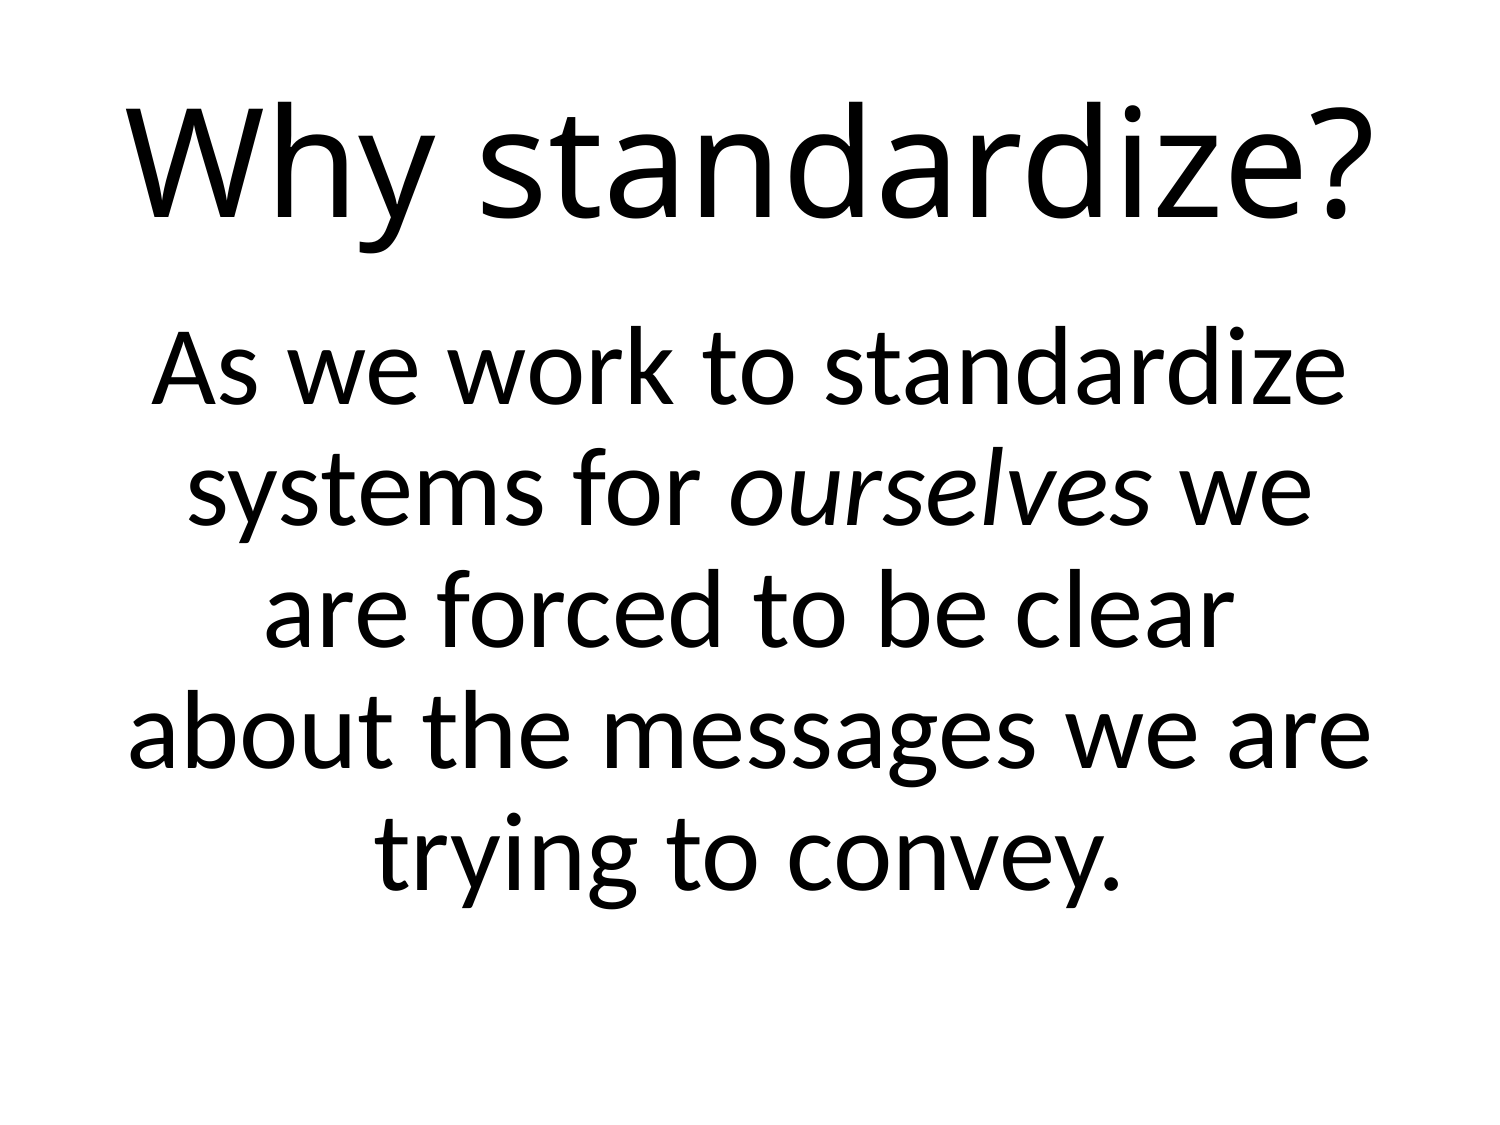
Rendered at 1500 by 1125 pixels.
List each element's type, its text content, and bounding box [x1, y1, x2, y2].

list As we work to standardize systems for ourselves we are forced to be clear about the messages we are trying to convey. [103, 299, 1397, 1014]
title Why standardize? [103, 59, 1397, 278]
